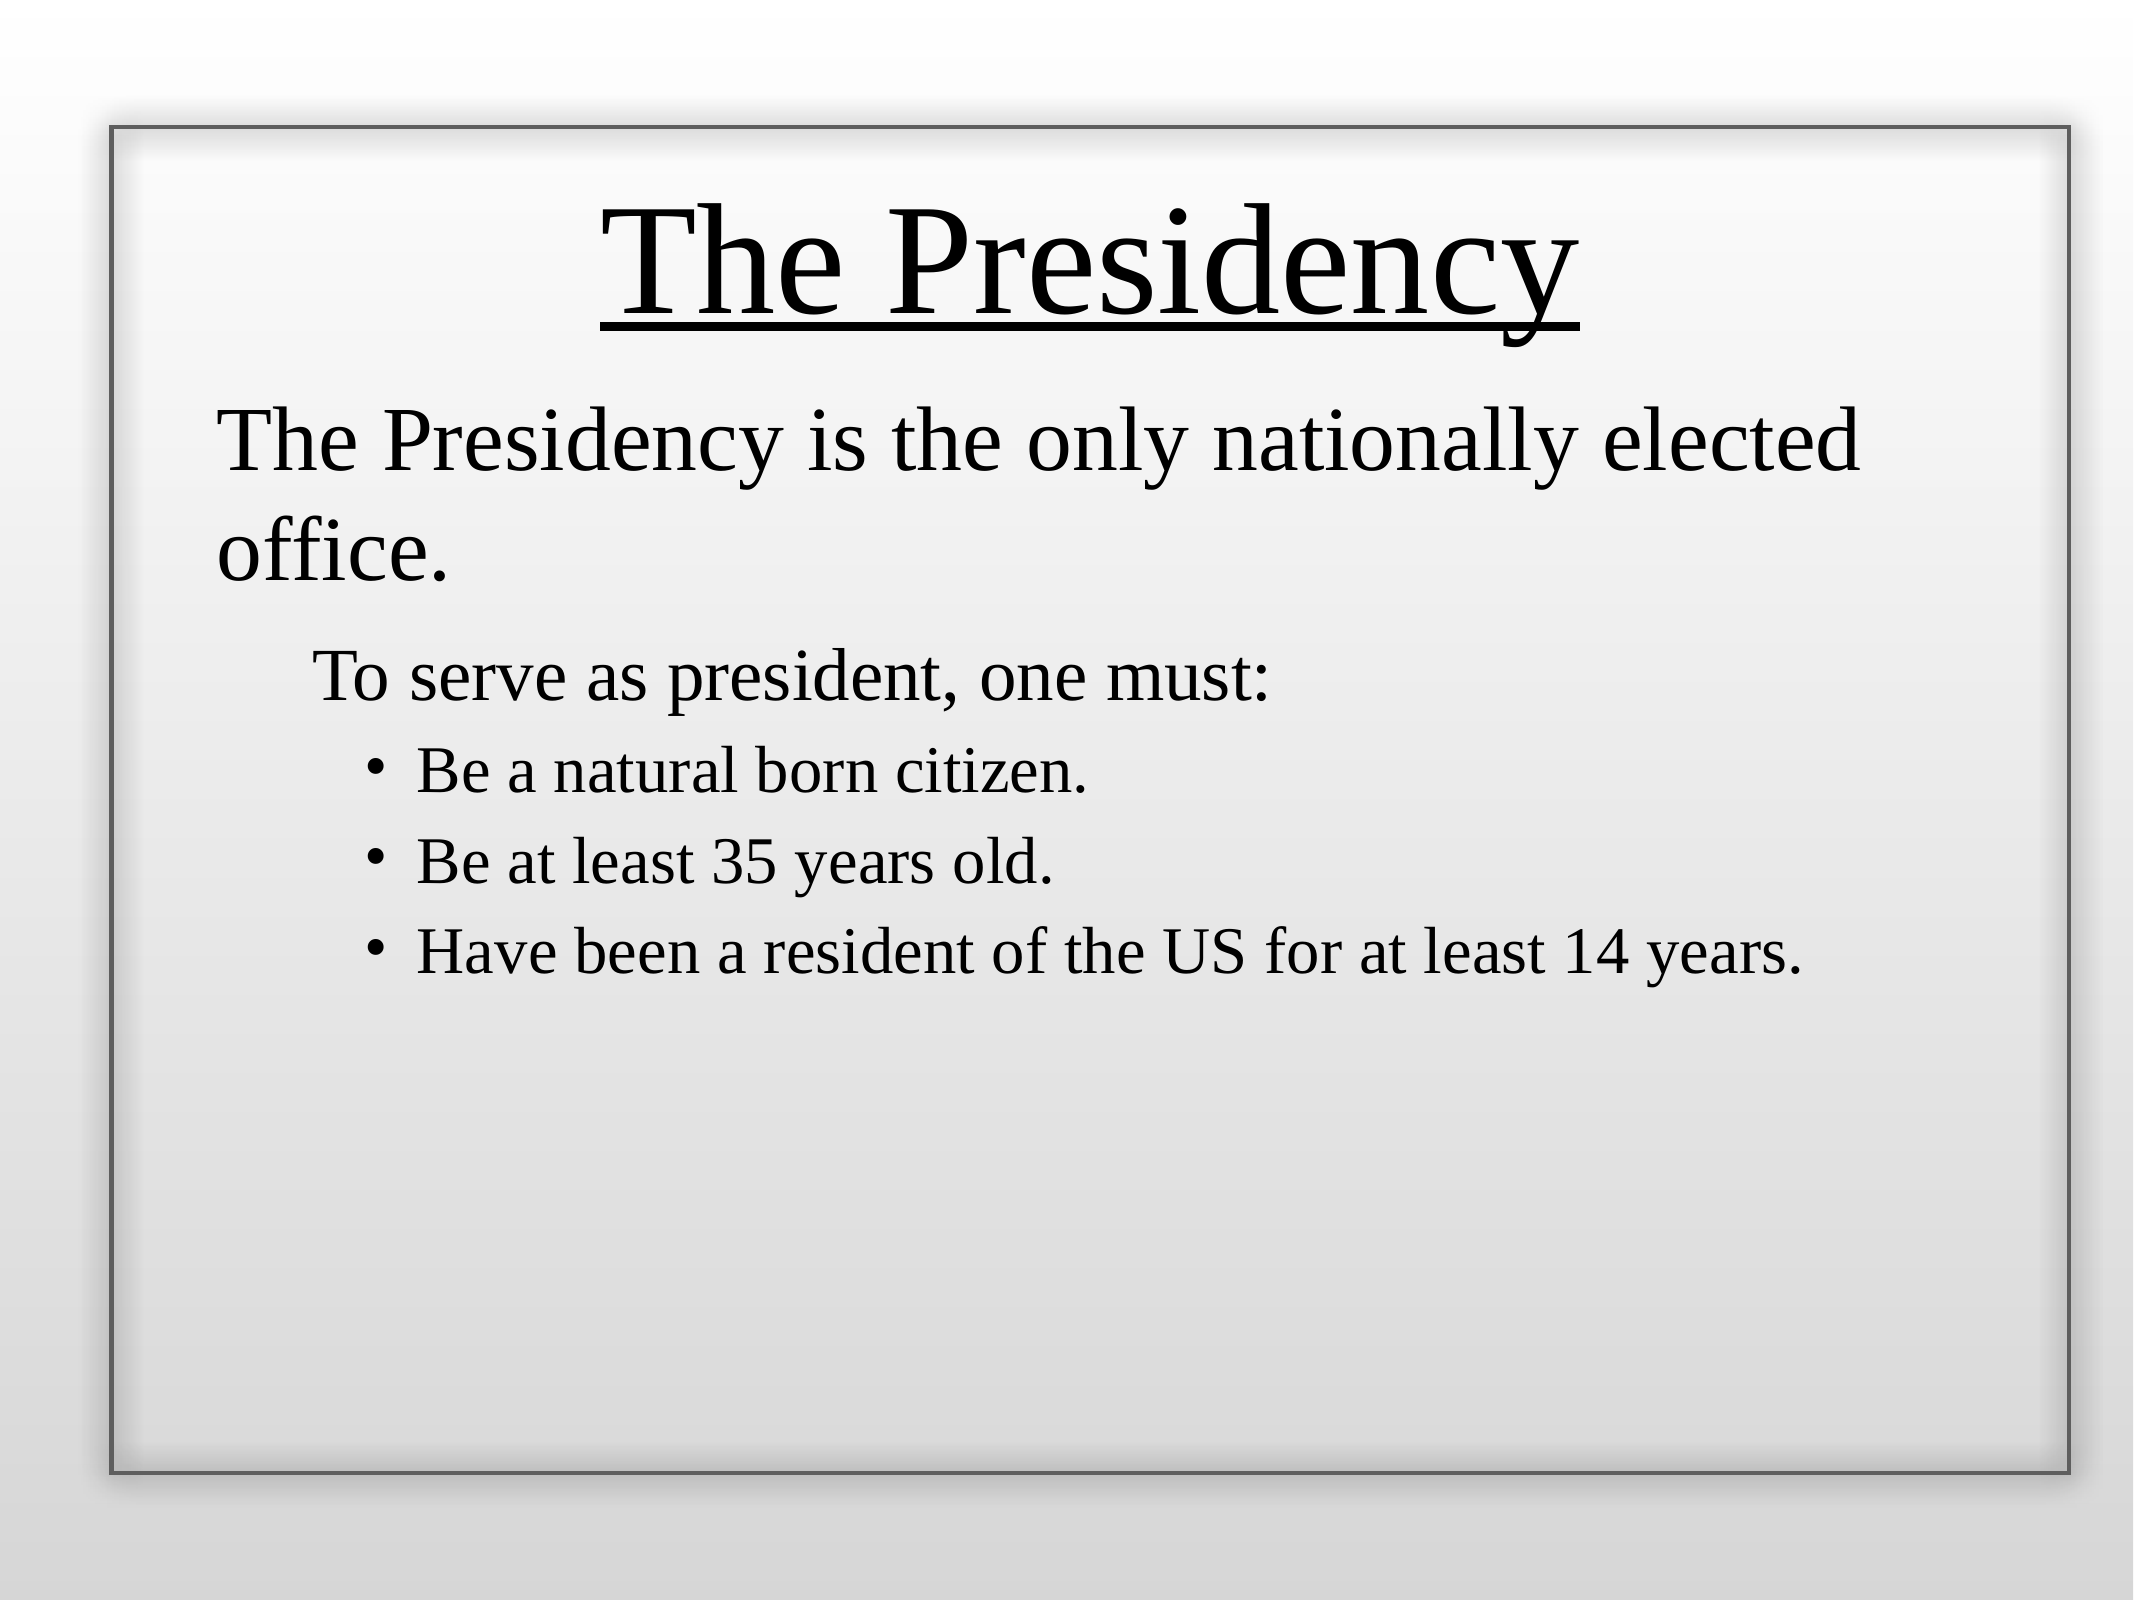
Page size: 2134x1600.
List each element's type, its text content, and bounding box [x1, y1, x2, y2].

text_box The Presidency [591, 146, 1589, 354]
text_box To serve as president, one must: Be a natural born citizen. Be at least 35 years old. Have been a resident of the US for at least 14 years. [312, 625, 2029, 987]
text_box [111, 127, 2070, 1473]
